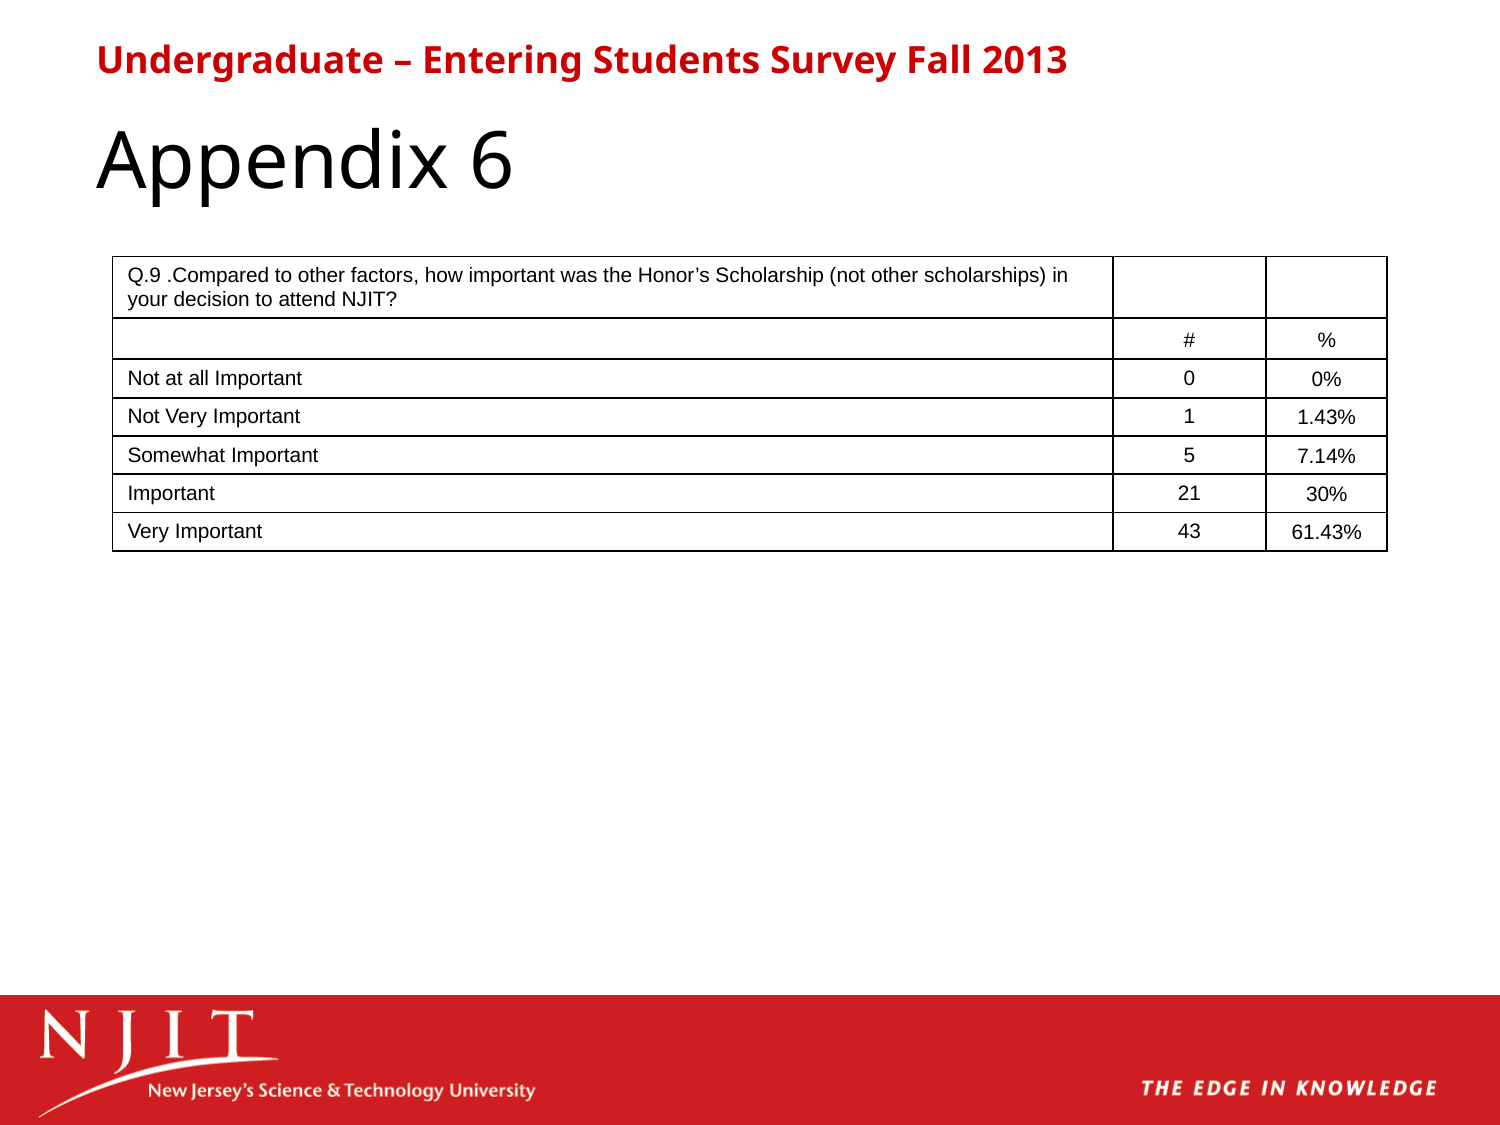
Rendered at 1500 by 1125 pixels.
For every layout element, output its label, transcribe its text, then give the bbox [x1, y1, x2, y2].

table_header Q.9 .Compared to other factors, how important was the Honor’s Scholarship (not other scholarships) in your decision to attend NJIT? [113, 290, 1112, 317]
table_header [1114, 290, 1265, 317]
text_box Undergraduate – Entering Students Survey Fall 2013 [81, 28, 1419, 89]
table_cell 0 [1114, 360, 1265, 397]
table_cell 1 [1114, 399, 1265, 435]
table_header [1267, 257, 1386, 317]
table_cell 43 [1114, 513, 1265, 550]
table_cell Very Important [113, 513, 1112, 550]
table_cell 61.43% [1267, 513, 1386, 550]
title Appendix 6 [81, 101, 1357, 290]
table_cell 5 [1114, 437, 1265, 473]
table_cell [113, 319, 1112, 358]
table_cell % [1267, 319, 1386, 358]
table_cell 0% [1267, 360, 1386, 397]
table_cell Not Very Important [113, 399, 1112, 435]
table_cell 7.14% [1267, 437, 1386, 473]
table_cell # [1114, 319, 1265, 358]
table_cell Somewhat Important [113, 437, 1112, 473]
table_cell 21 [1114, 475, 1265, 512]
table_cell Important [113, 475, 1112, 512]
table_cell 1.43% [1267, 399, 1386, 435]
picture [0, 995, 1500, 1125]
table_cell Not at all Important [113, 360, 1112, 397]
table_cell 30% [1267, 475, 1386, 512]
